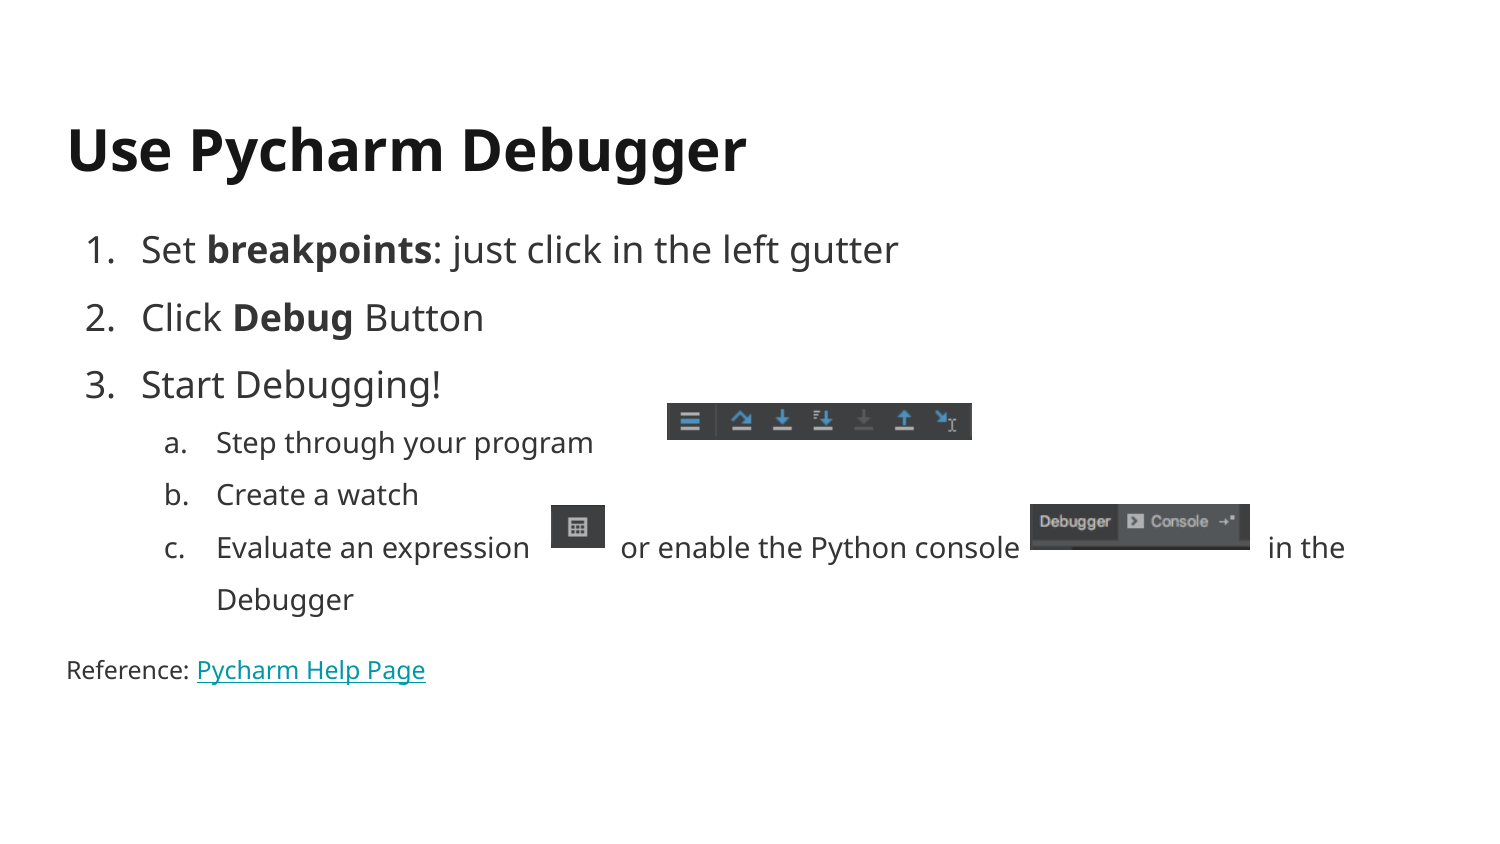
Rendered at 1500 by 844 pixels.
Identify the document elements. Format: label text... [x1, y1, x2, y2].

title Use Pycharm Debugger [51, 72, 1449, 167]
picture [667, 403, 973, 441]
picture [1030, 504, 1250, 550]
list Set breakpoints: just click in the left gutter Click Debug Button Start Debugging! Step through your program Create a watch Evaluate an expression or enable the Python console in the Debugger Reference: Pycharm Help Page [51, 189, 1449, 750]
picture [551, 505, 606, 549]
